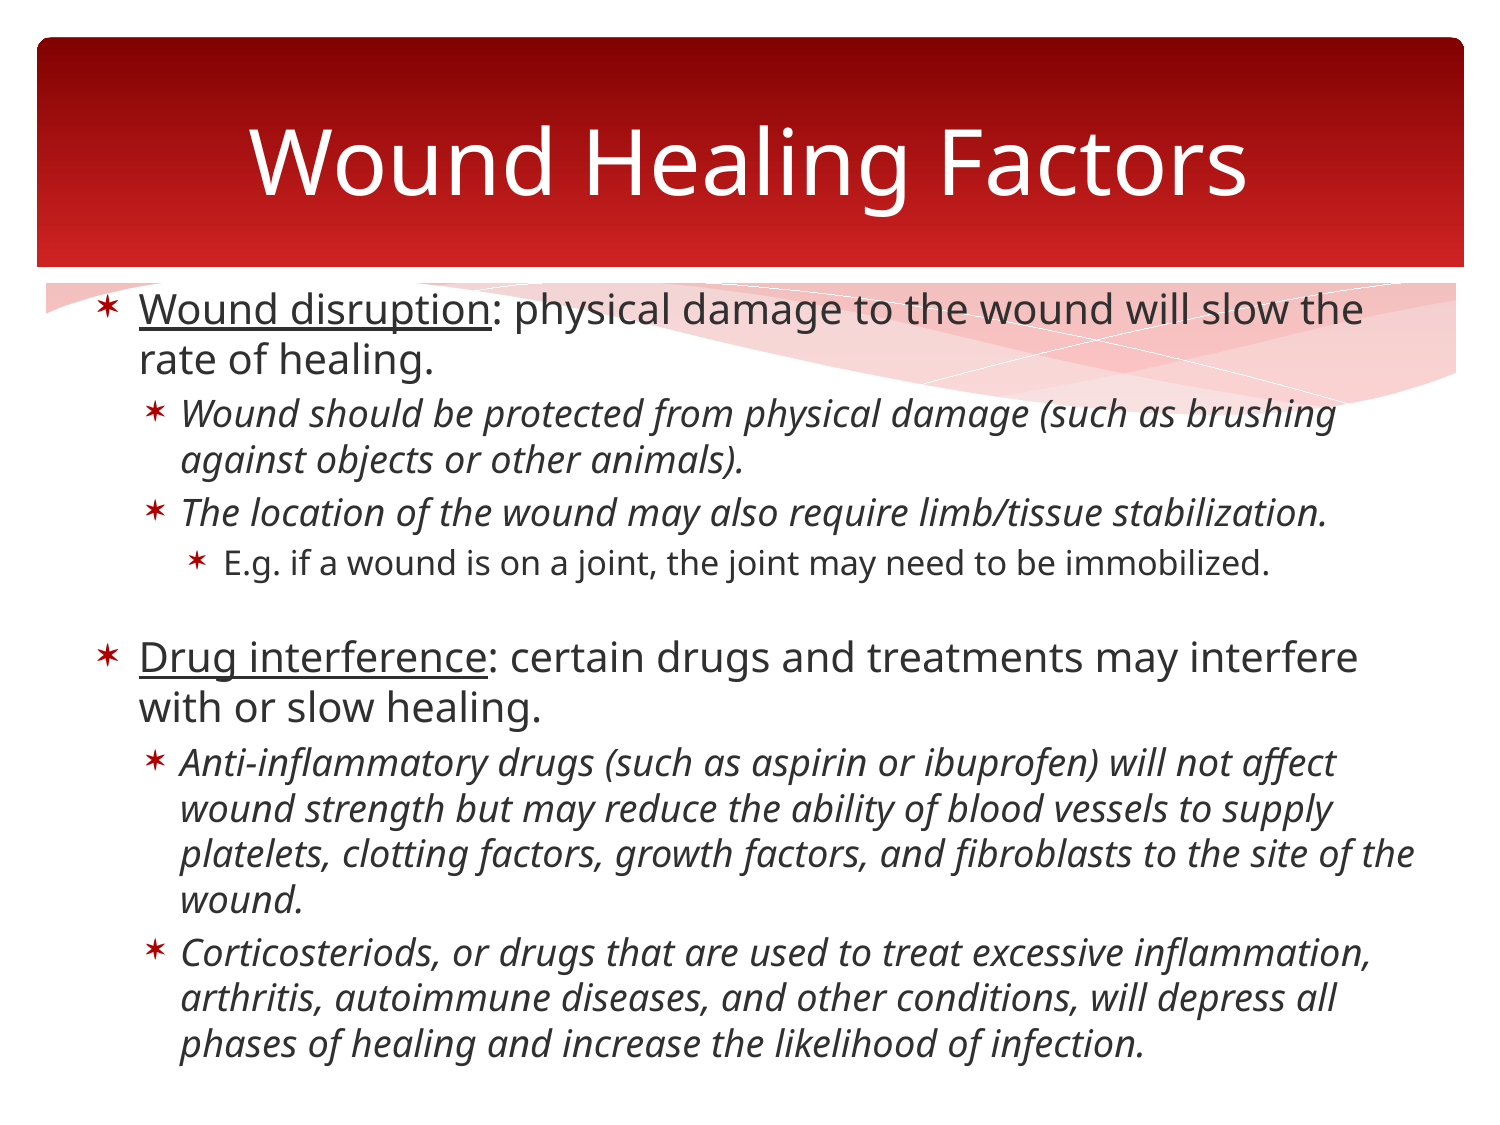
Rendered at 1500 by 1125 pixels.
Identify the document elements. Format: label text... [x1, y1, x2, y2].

list Wound disruption: physical damage to the wound will slow the rate of healing. Wound should be protected from physical damage (such as brushing against objects or other animals). The location of the wound may also require limb/tissue stabilization. E.g. if a wound is on a joint, the joint may need to be immobilized. Drug interference: certain drugs and treatments may interfere with or slow healing. Anti-inflammatory drugs (such as aspirin or ibuprofen) will not affect wound strength but may reduce the ability of blood vessels to supply platelets, clotting factors, growth factors, and fibroblasts to the site of the wound. Corticosteriods, or drugs that are used to treat excessive inflammation, arthritis, autoimmune diseases, and other conditions, will depress all phases of healing and increase the likelihood of infection. [29, 267, 1472, 1096]
title Wound Healing Factors [75, 55, 1425, 261]
